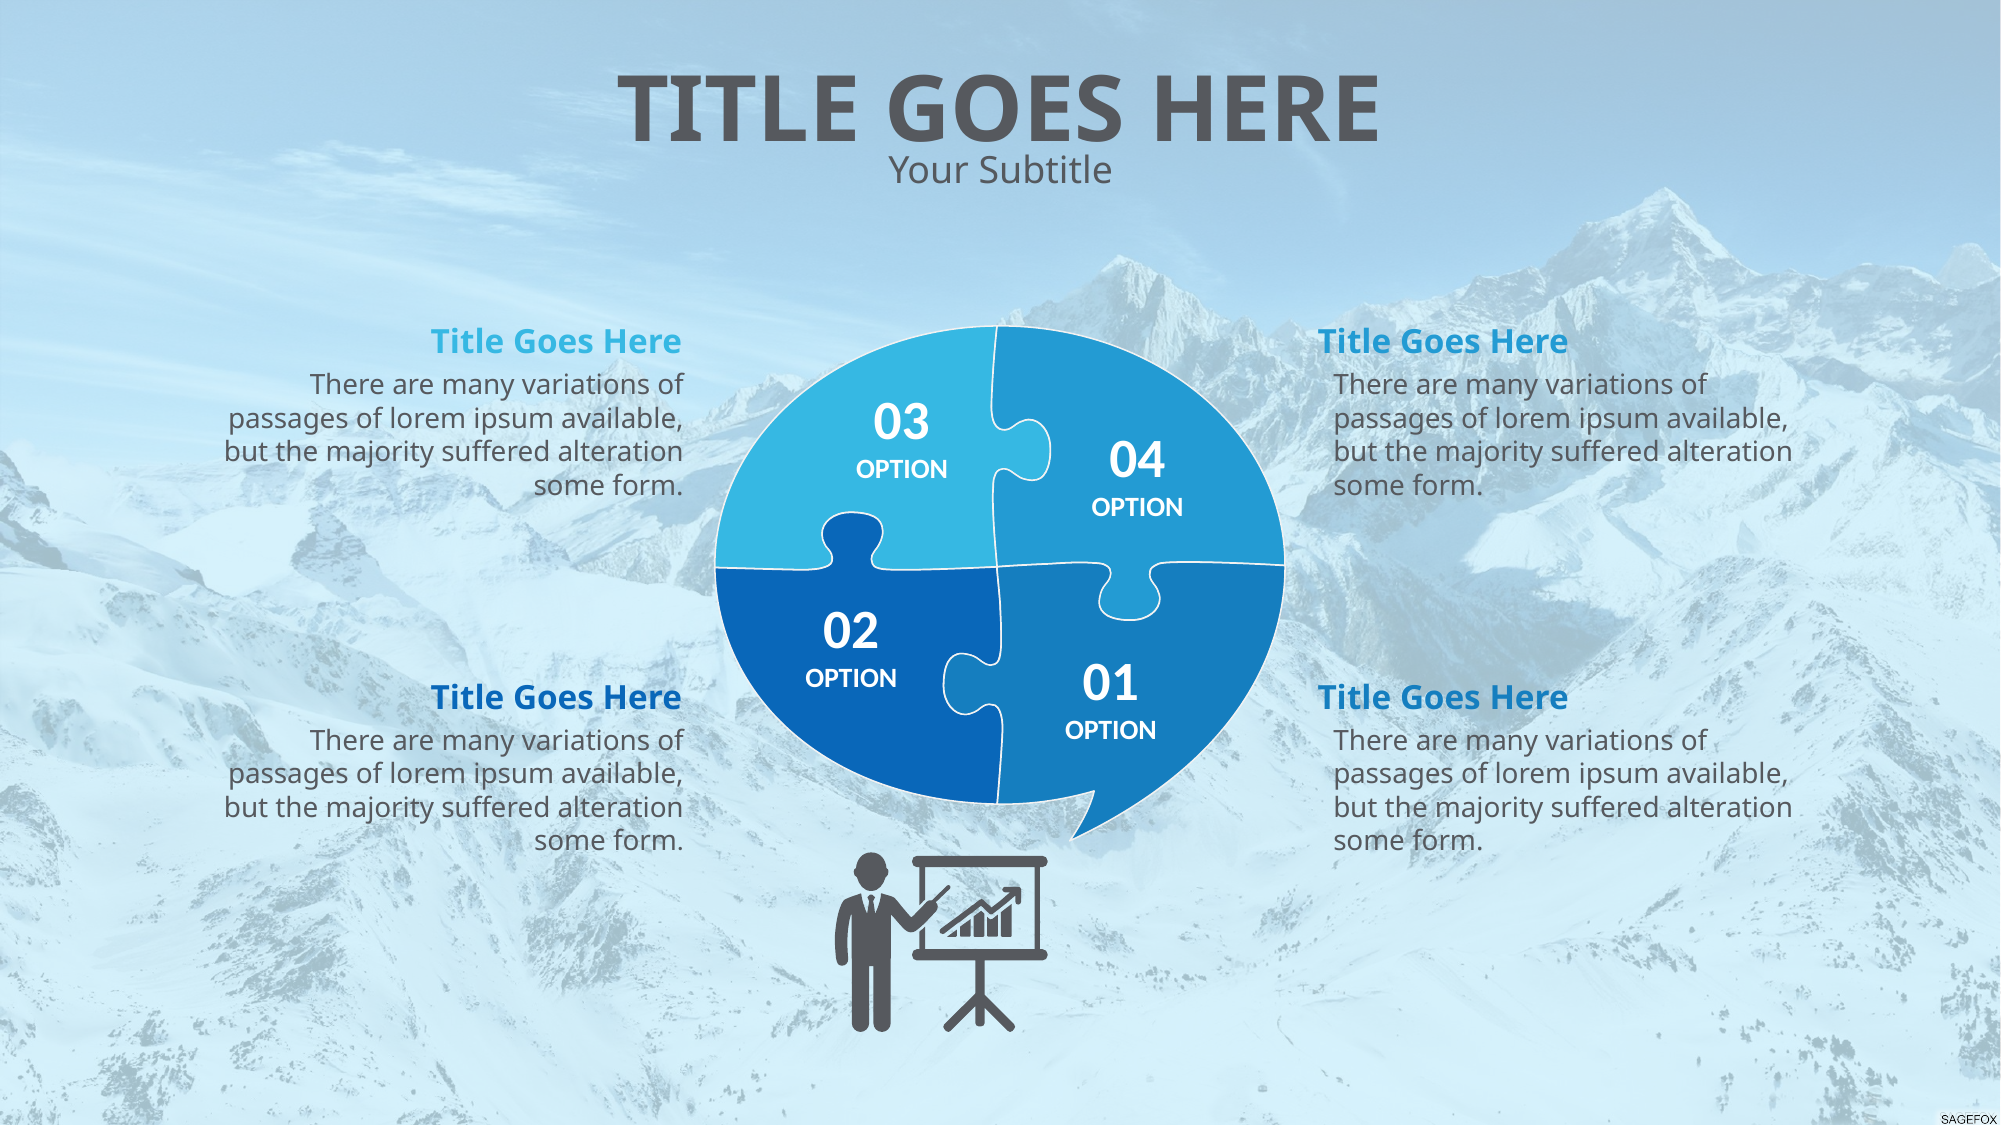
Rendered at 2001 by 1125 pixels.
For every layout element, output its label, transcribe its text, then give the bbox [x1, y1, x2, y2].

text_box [1333, 320, 1814, 468]
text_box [203, 320, 684, 468]
text_box 04 OPTION [1076, 414, 1199, 530]
text_box [714, 512, 1002, 805]
text_box [714, 325, 1050, 569]
picture [1938, 1114, 1999, 1125]
text_box 01 OPTION [1050, 637, 1172, 753]
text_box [1333, 675, 1814, 824]
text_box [834, 852, 1048, 1033]
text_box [203, 675, 684, 824]
text_box 02 OPTION [790, 585, 912, 700]
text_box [548, 42, 1452, 199]
text_box 03 OPTION [841, 376, 963, 492]
text_box [943, 562, 1286, 841]
text_box [991, 325, 1285, 620]
